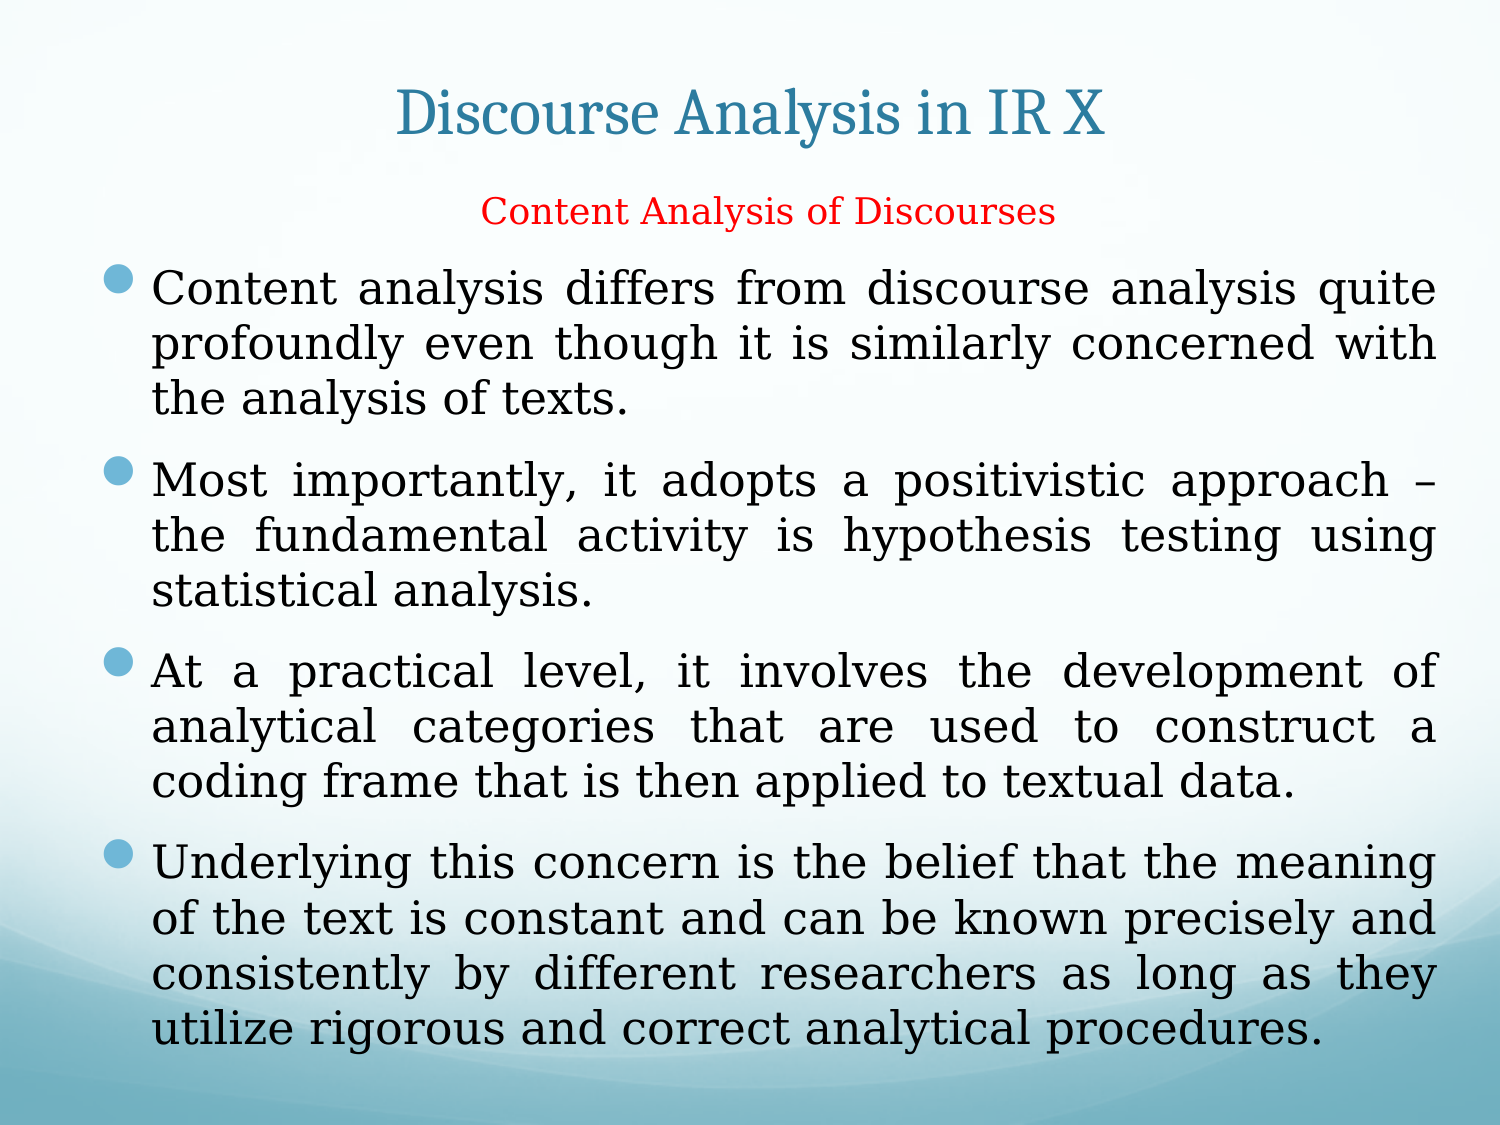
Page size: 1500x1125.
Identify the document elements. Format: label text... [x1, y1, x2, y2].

list Content Analysis of Discourses Content analysis differs from discourse analysis quite profoundly even though it is similarly concerned with the analysis of texts. Most importantly, it adopts a positivistic approach – the fundamental activity is hypothesis testing using statistical analysis. At a practical level, it involves the development of analytical categories that are used to construct a coding frame that is then applied to textual data. Underlying this concern is the belief that the meaning of the text is constant and can be known precisely and consistently by different researchers as long as they utilize rigorous and correct analytical procedures. [84, 180, 1453, 1105]
title Discourse Analysis in IR X [90, 52, 1410, 163]
